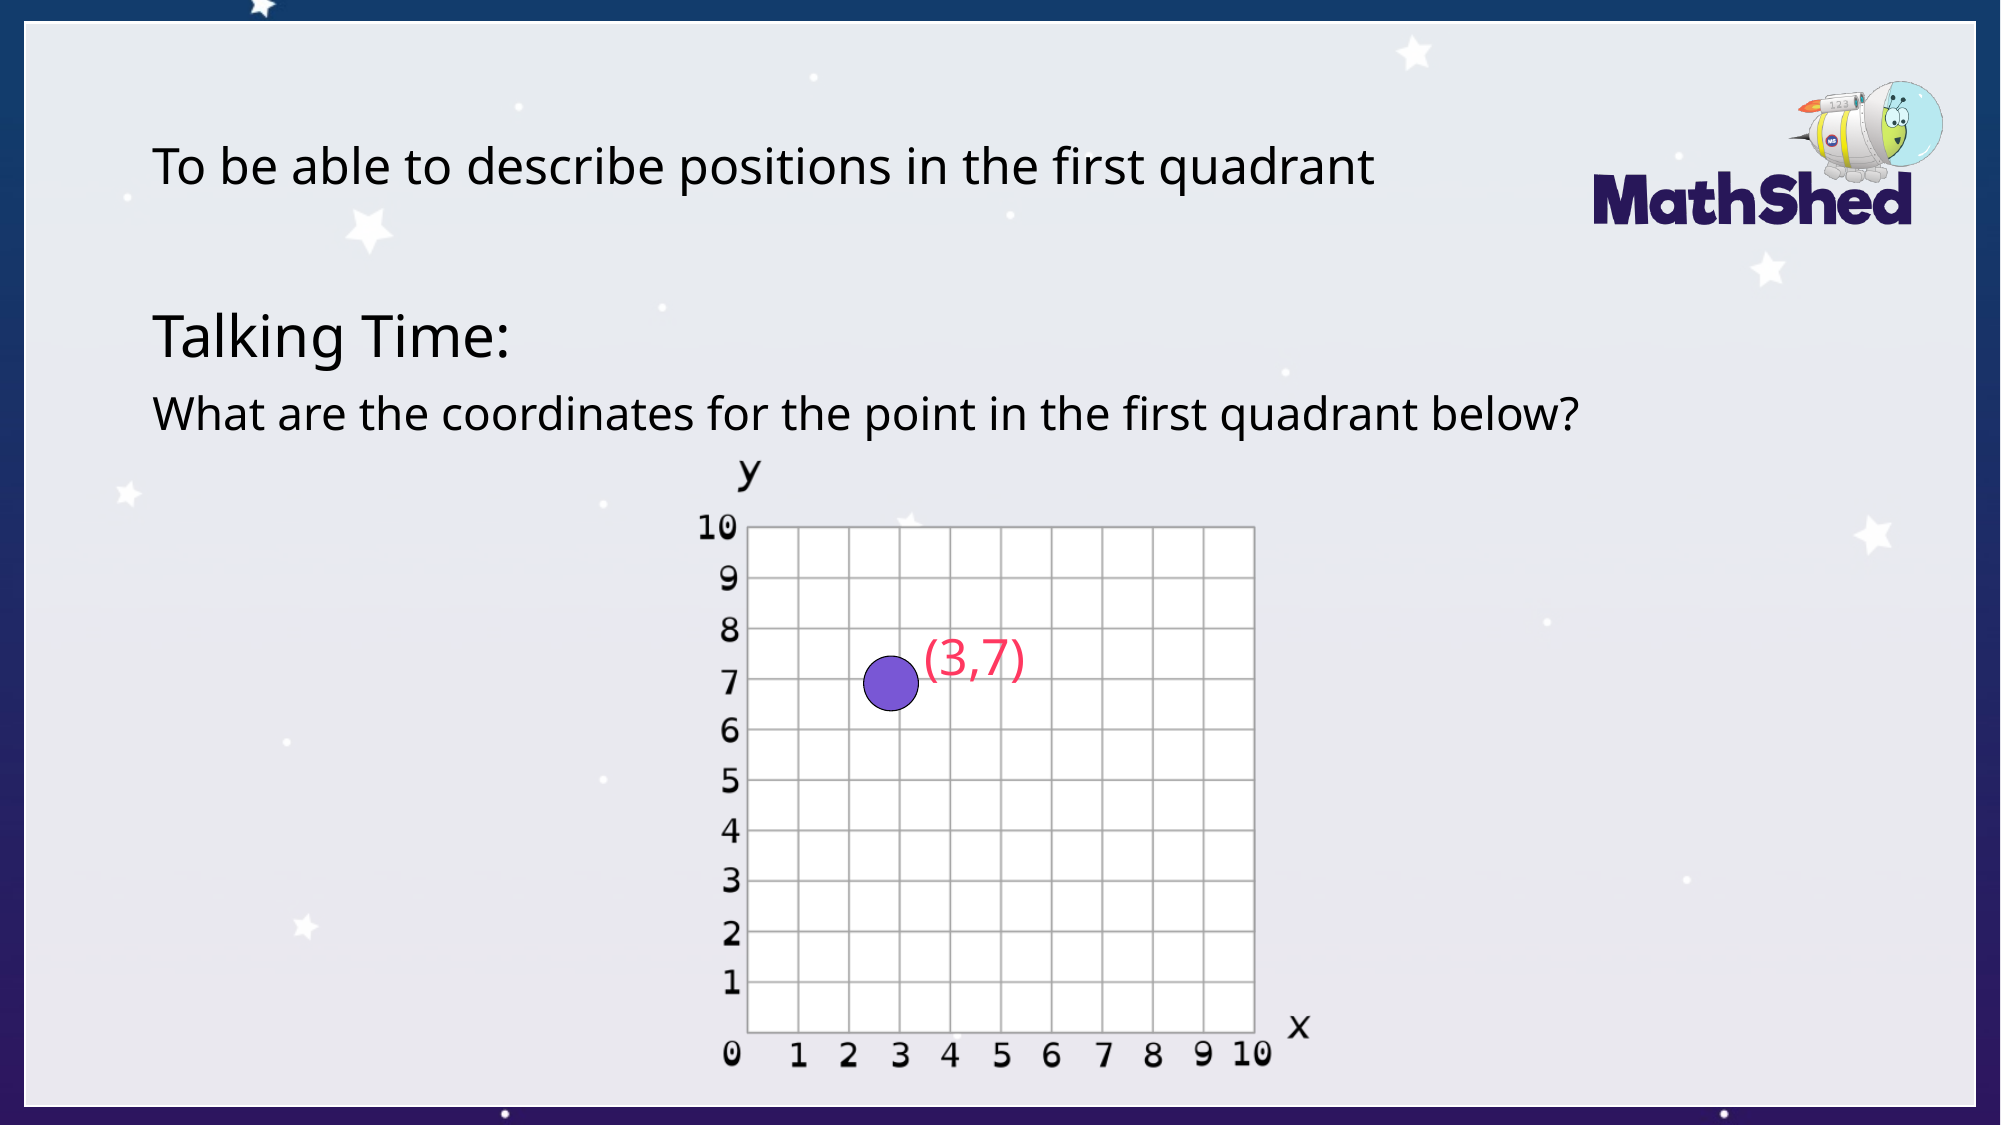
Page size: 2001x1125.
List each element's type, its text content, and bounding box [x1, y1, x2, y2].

title To be able to describe positions in the first quadrant [137, 59, 1578, 278]
picture [0, 0, 2001, 1125]
list Talking Time: What are the coordinates for the point in the first quadrant below? [137, 299, 1924, 1014]
